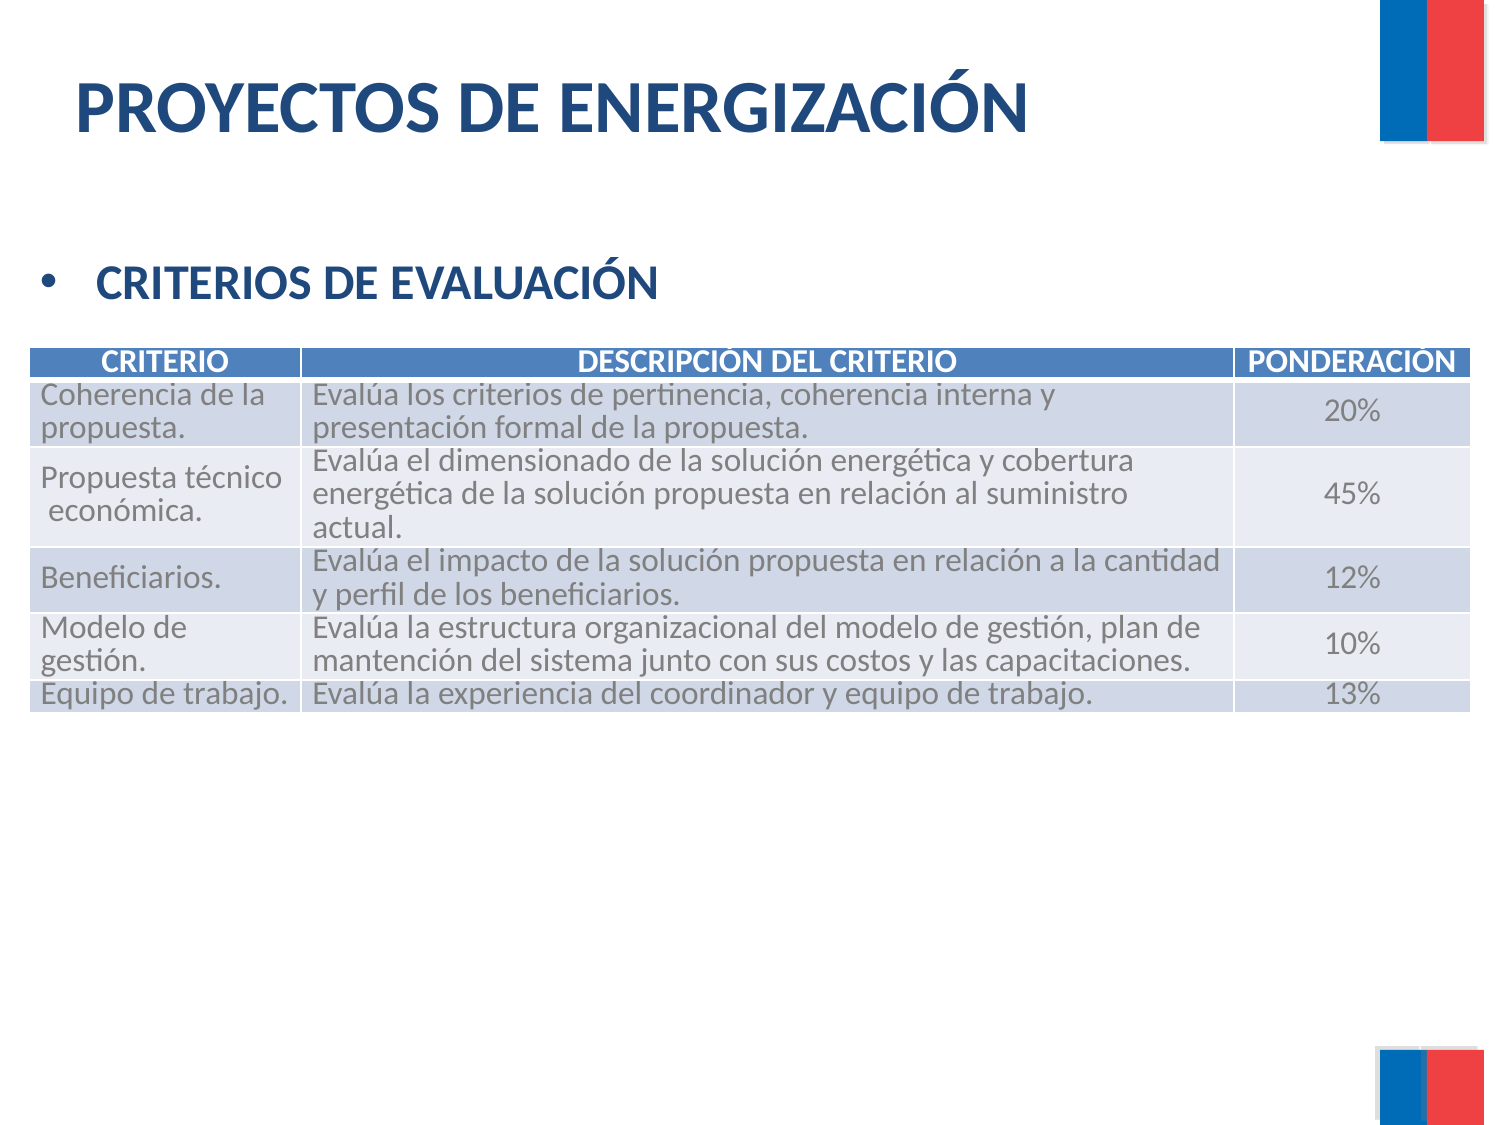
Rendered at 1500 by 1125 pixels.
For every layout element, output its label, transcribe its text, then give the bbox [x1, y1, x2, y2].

table_cell 12% [1235, 548, 1470, 612]
table_cell Evalúa el impacto de la solución propuesta en relación a la cantidad y perfil de los beneficiarios. [302, 548, 1233, 612]
text_box PROYECTOS DE ENERGIZACIÓN [60, 8, 1400, 197]
table_cell Equipo de trabajo. [30, 681, 300, 712]
table_header DESCRIPCIÓN DEL CRITERIO [302, 348, 1233, 377]
table_header CRITERIO [30, 348, 300, 377]
table_cell Evalúa la experiencia del coordinador y equipo de trabajo. [302, 681, 1233, 712]
table_cell Evalúa los criterios de pertinencia, coherencia interna y presentación formal de la propuesta. [302, 383, 1233, 446]
table_cell Evalúa el dimensionado de la solución energética y cobertura energética de la solución propuesta en relación al suministro actual. [302, 448, 1233, 546]
table_cell Evalúa la estructura organizacional del modelo de gestión, plan de mantención del sistema junto con sus costos y las capacitaciones. [302, 614, 1233, 679]
table_cell 20% [1235, 383, 1470, 446]
table_cell Beneficiarios. [30, 548, 300, 612]
table_cell 10% [1235, 614, 1470, 679]
table_cell 45% [1235, 448, 1470, 546]
table_cell 13% [1235, 681, 1470, 712]
text_box CRITERIOS DE EVALUACIÓN [24, 242, 1400, 327]
table_header PONDERACIÓN [1235, 348, 1470, 377]
table_cell Propuesta técnico económica. [30, 448, 300, 546]
table_cell Coherencia de la propuesta. [30, 383, 300, 446]
table_cell Modelo de gestión. [30, 614, 300, 679]
